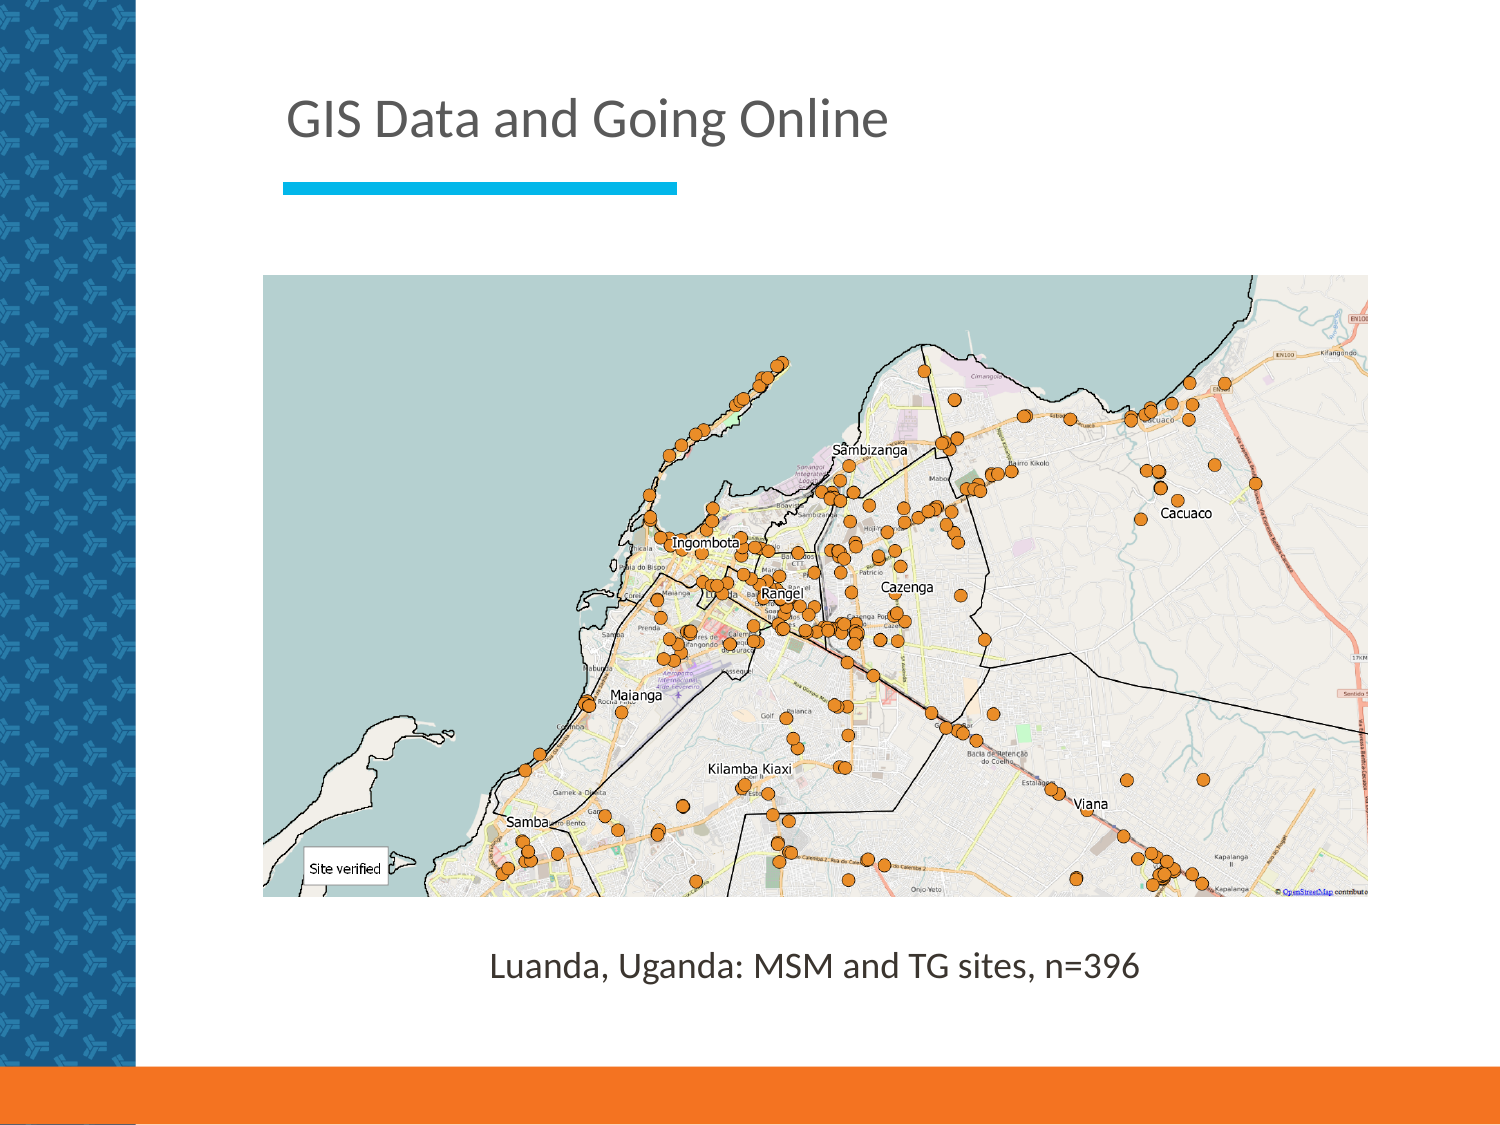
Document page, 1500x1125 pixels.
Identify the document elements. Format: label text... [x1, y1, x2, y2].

picture [0, 0, 1500, 1125]
text_box Luanda, Uganda: MSM and TG sites, n=396 [474, 933, 1156, 994]
title GIS Data and Going Online [271, 34, 1425, 195]
